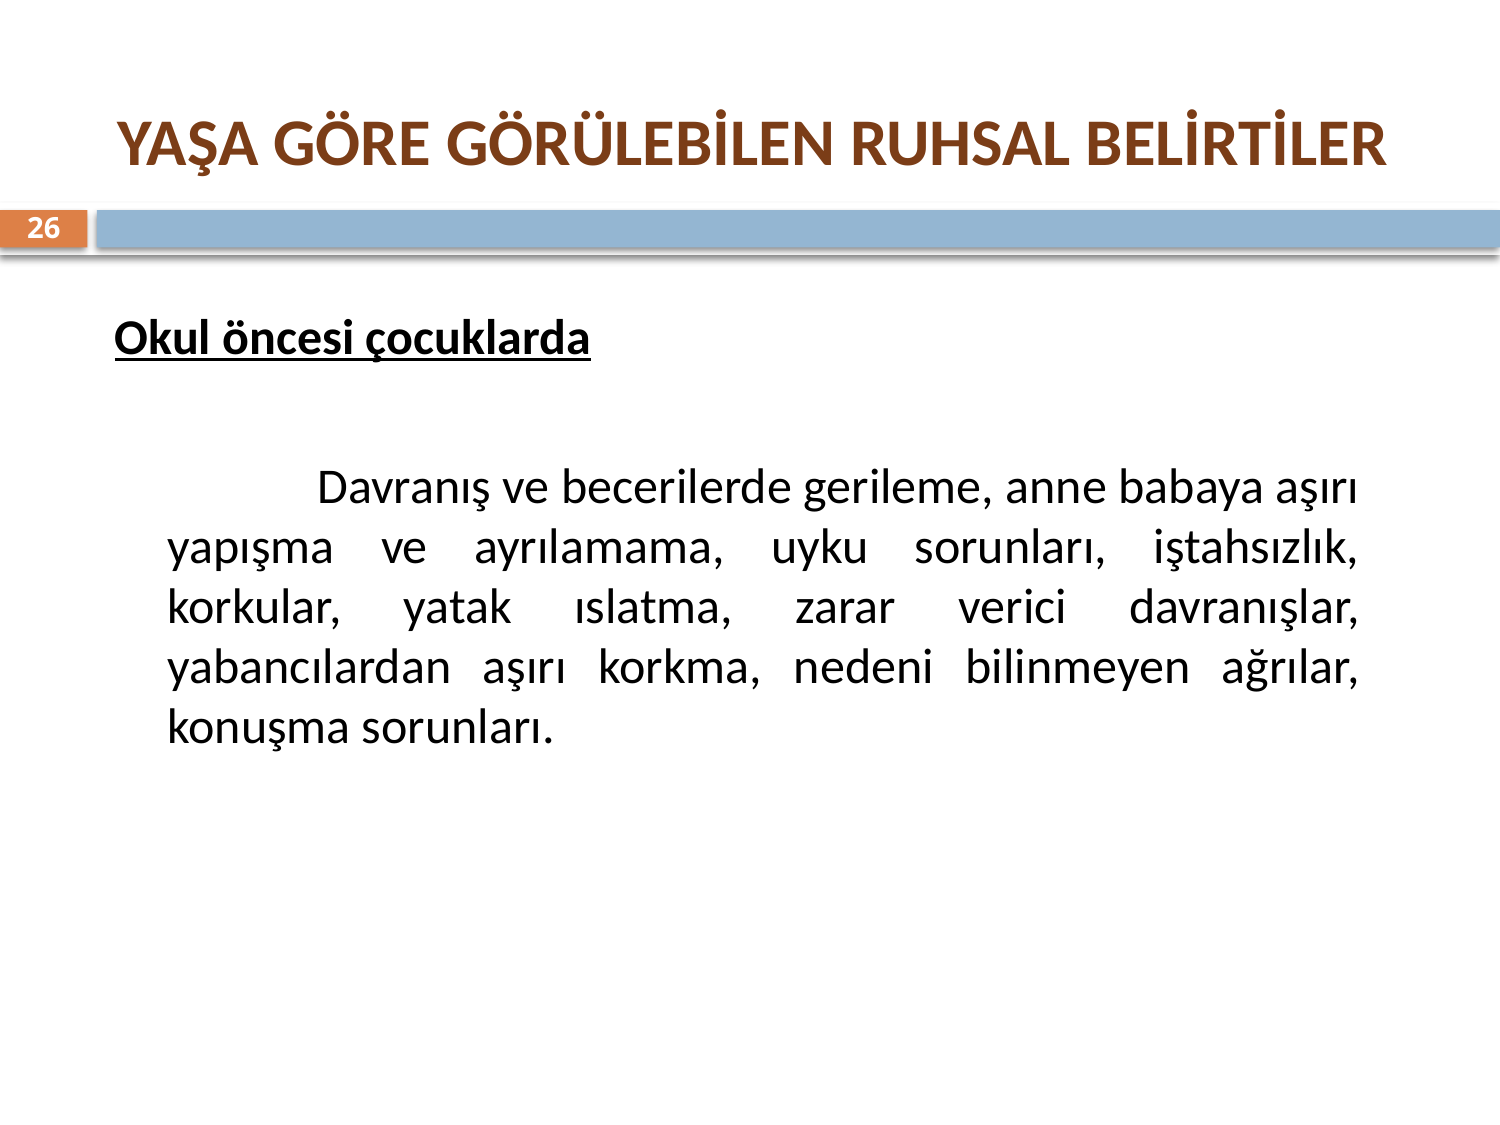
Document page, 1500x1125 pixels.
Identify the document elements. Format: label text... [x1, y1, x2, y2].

title YAŞA GÖRE GÖRÜLEBİLEN RUHSAL BELİRTİLER [82, 45, 1425, 233]
slide_number 26 [0, 208, 88, 249]
list Okul öncesi çocuklarda Davranış ve becerilerde gerileme, anne babaya aşırı yapışma ve ayrılamama, uyku sorunları, iştahsızlık, korkular, yatak ıslatma, zarar verici davranışlar, yabancılardan aşırı korkma, nedeni bilinmeyen ağrılar, konuşma sorunları. [100, 296, 1376, 1047]
